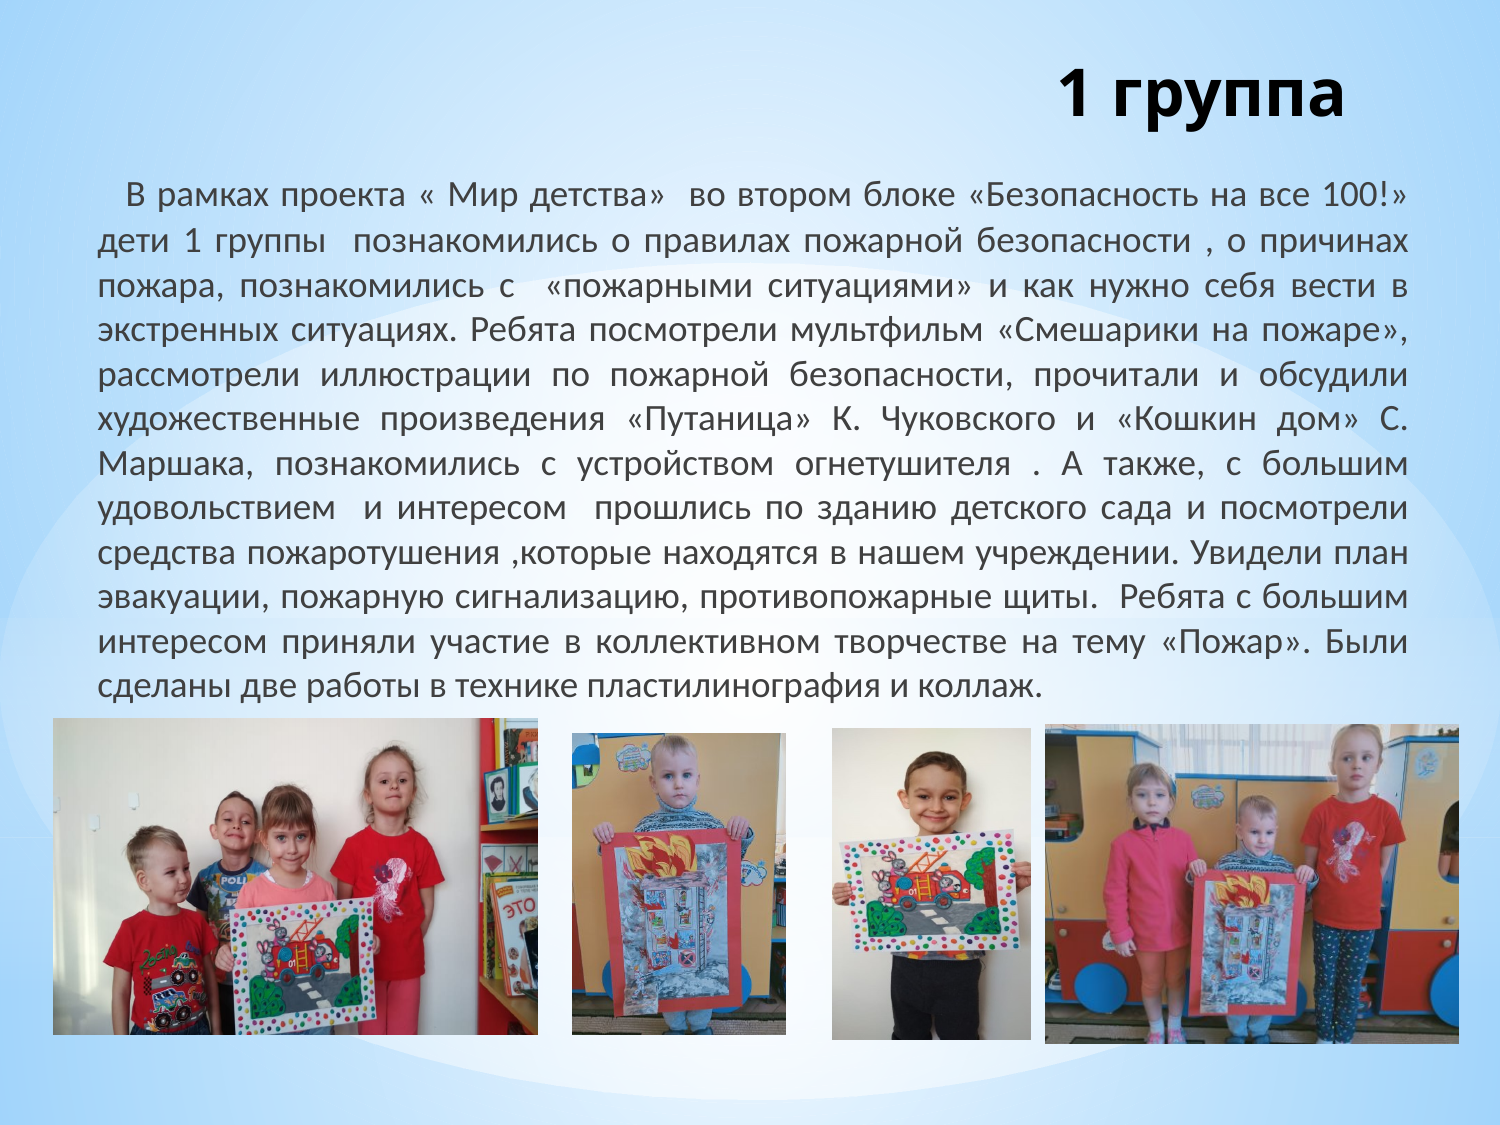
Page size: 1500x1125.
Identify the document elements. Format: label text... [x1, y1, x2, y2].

picture [572, 733, 786, 1036]
picture [52, 717, 538, 1036]
list В рамках проекта « Мир детства» во втором блоке «Безопасность на все 100!» дети 1 группы познакомились о правилах пожарной безопасности , о причинах пожара, познакомились с «пожарными ситуациями» и как нужно себя вести в экстренных ситуациях. Ребята посмотрели мультфильм «Смешарики на пожаре», рассмотрели иллюстрации по пожарной безопасности, прочитали и обсудили художественные произведения «Путаница» К. Чуковского и «Кошкин дом» С. Маршака, познакомились с устройством огнетушителя . А также, с большим удовольствием и интересом прошлись по зданию детского сада и посмотрели средства пожаротушения ,которые находятся в нашем учреждении. Увидели план эвакуации, пожарную сигнализацию, противопожарные щиты. Ребята с большим интересом приняли участие в коллективном творчестве на тему «Пожар». Были сделаны две работы в технике пластилинография и коллаж. [75, 149, 1425, 719]
picture [1045, 724, 1459, 1044]
title 1 группа [294, 42, 1363, 138]
picture [831, 727, 1031, 1041]
